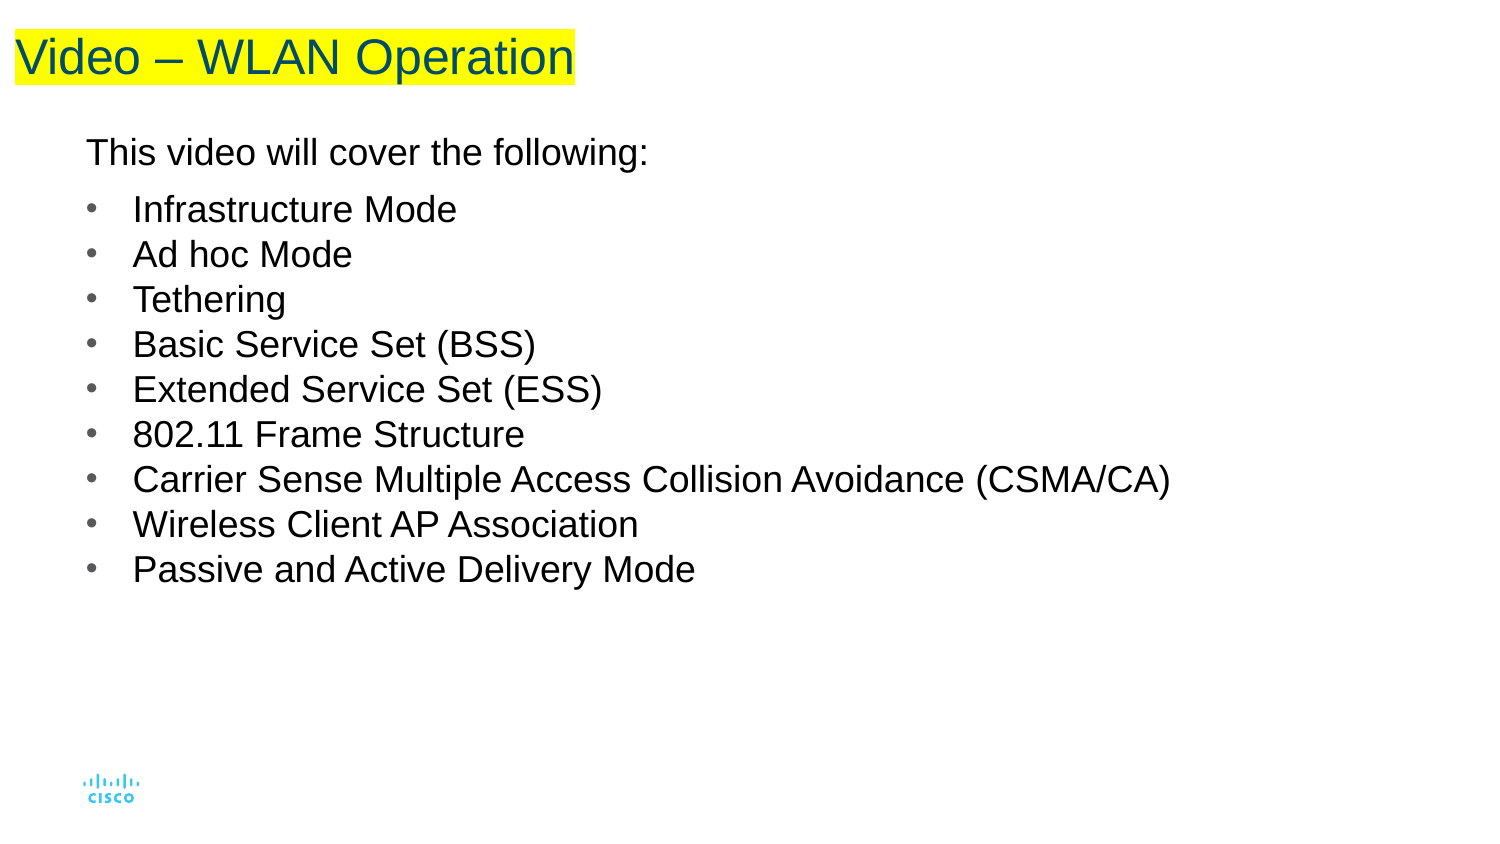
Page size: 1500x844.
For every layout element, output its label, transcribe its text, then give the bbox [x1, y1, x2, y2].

title Video – WLAN Operation [0, 0, 1369, 121]
list This video will cover the following: Infrastructure Mode Ad hoc Mode Tethering Basic Service Set (BSS) Extended Service Set (ESS) 802.11 Frame Structure Carrier Sense Multiple Access Collision Avoidance (CSMA/CA) Wireless Client AP Association Passive and Active Delivery Mode [70, 120, 1430, 625]
